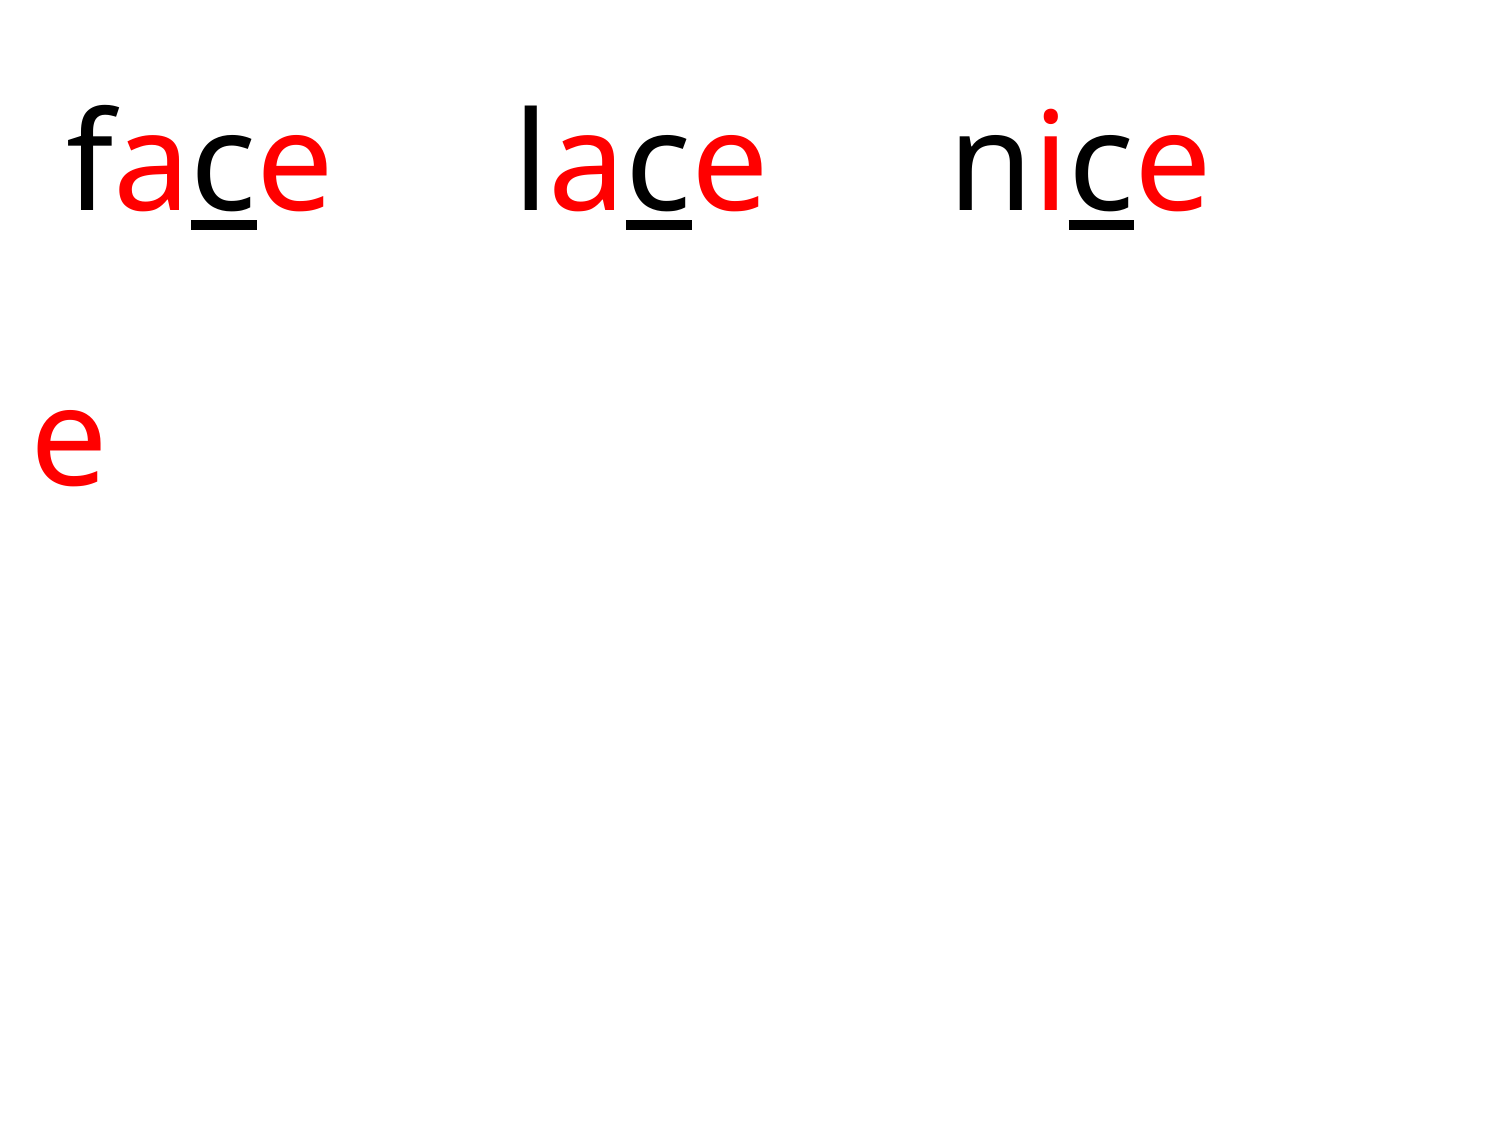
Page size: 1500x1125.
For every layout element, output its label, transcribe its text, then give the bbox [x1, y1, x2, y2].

text_box face lace nice e [15, 65, 1484, 520]
